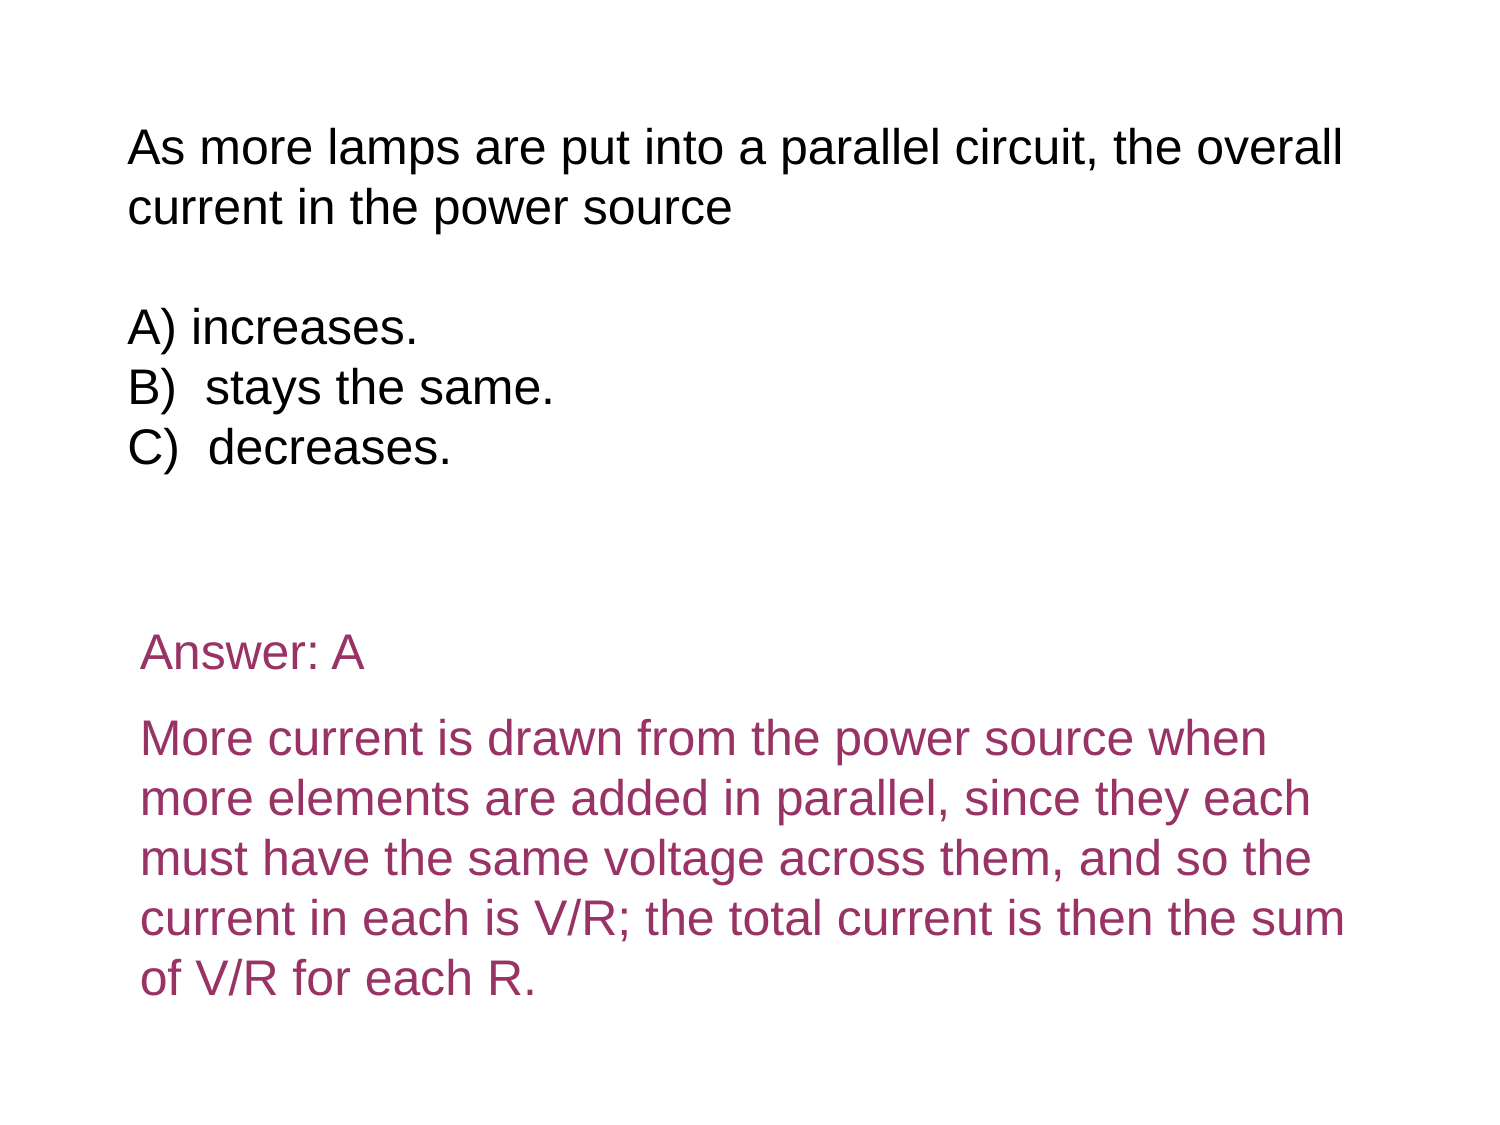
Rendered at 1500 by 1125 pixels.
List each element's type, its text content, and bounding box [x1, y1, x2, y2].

text_box Answer: A More current is drawn from the power source when more elements are added in parallel, since they each must have the same voltage across them, and so the current in each is V/R; the total current is then the sum of V/R for each R. [125, 612, 1363, 1013]
text_box As more lamps are put into a parallel circuit, the overall current in the power source A) increases. B) stays the same. C) decreases. [112, 107, 1450, 543]
